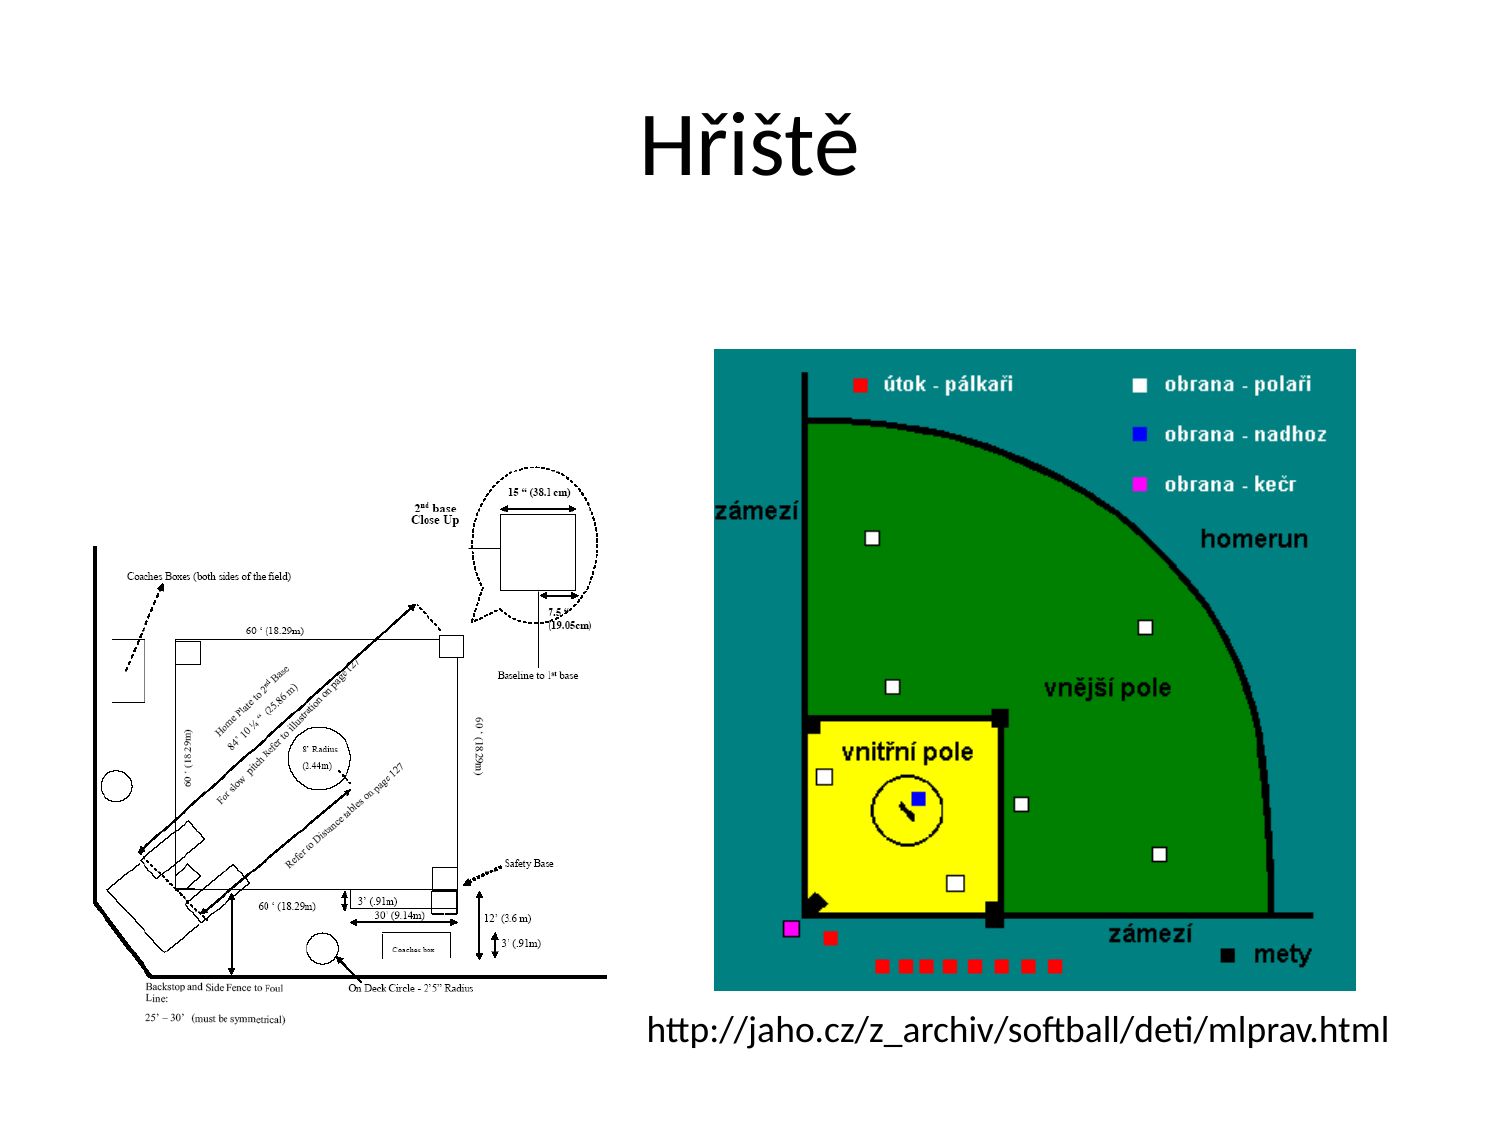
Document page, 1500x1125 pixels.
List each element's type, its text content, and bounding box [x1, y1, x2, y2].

title Hřiště [75, 45, 1425, 233]
picture [714, 349, 1356, 991]
text_box http://jaho.cz/z_archiv/softball/deti/mlprav.html [631, 997, 1424, 1058]
picture [64, 432, 630, 1031]
